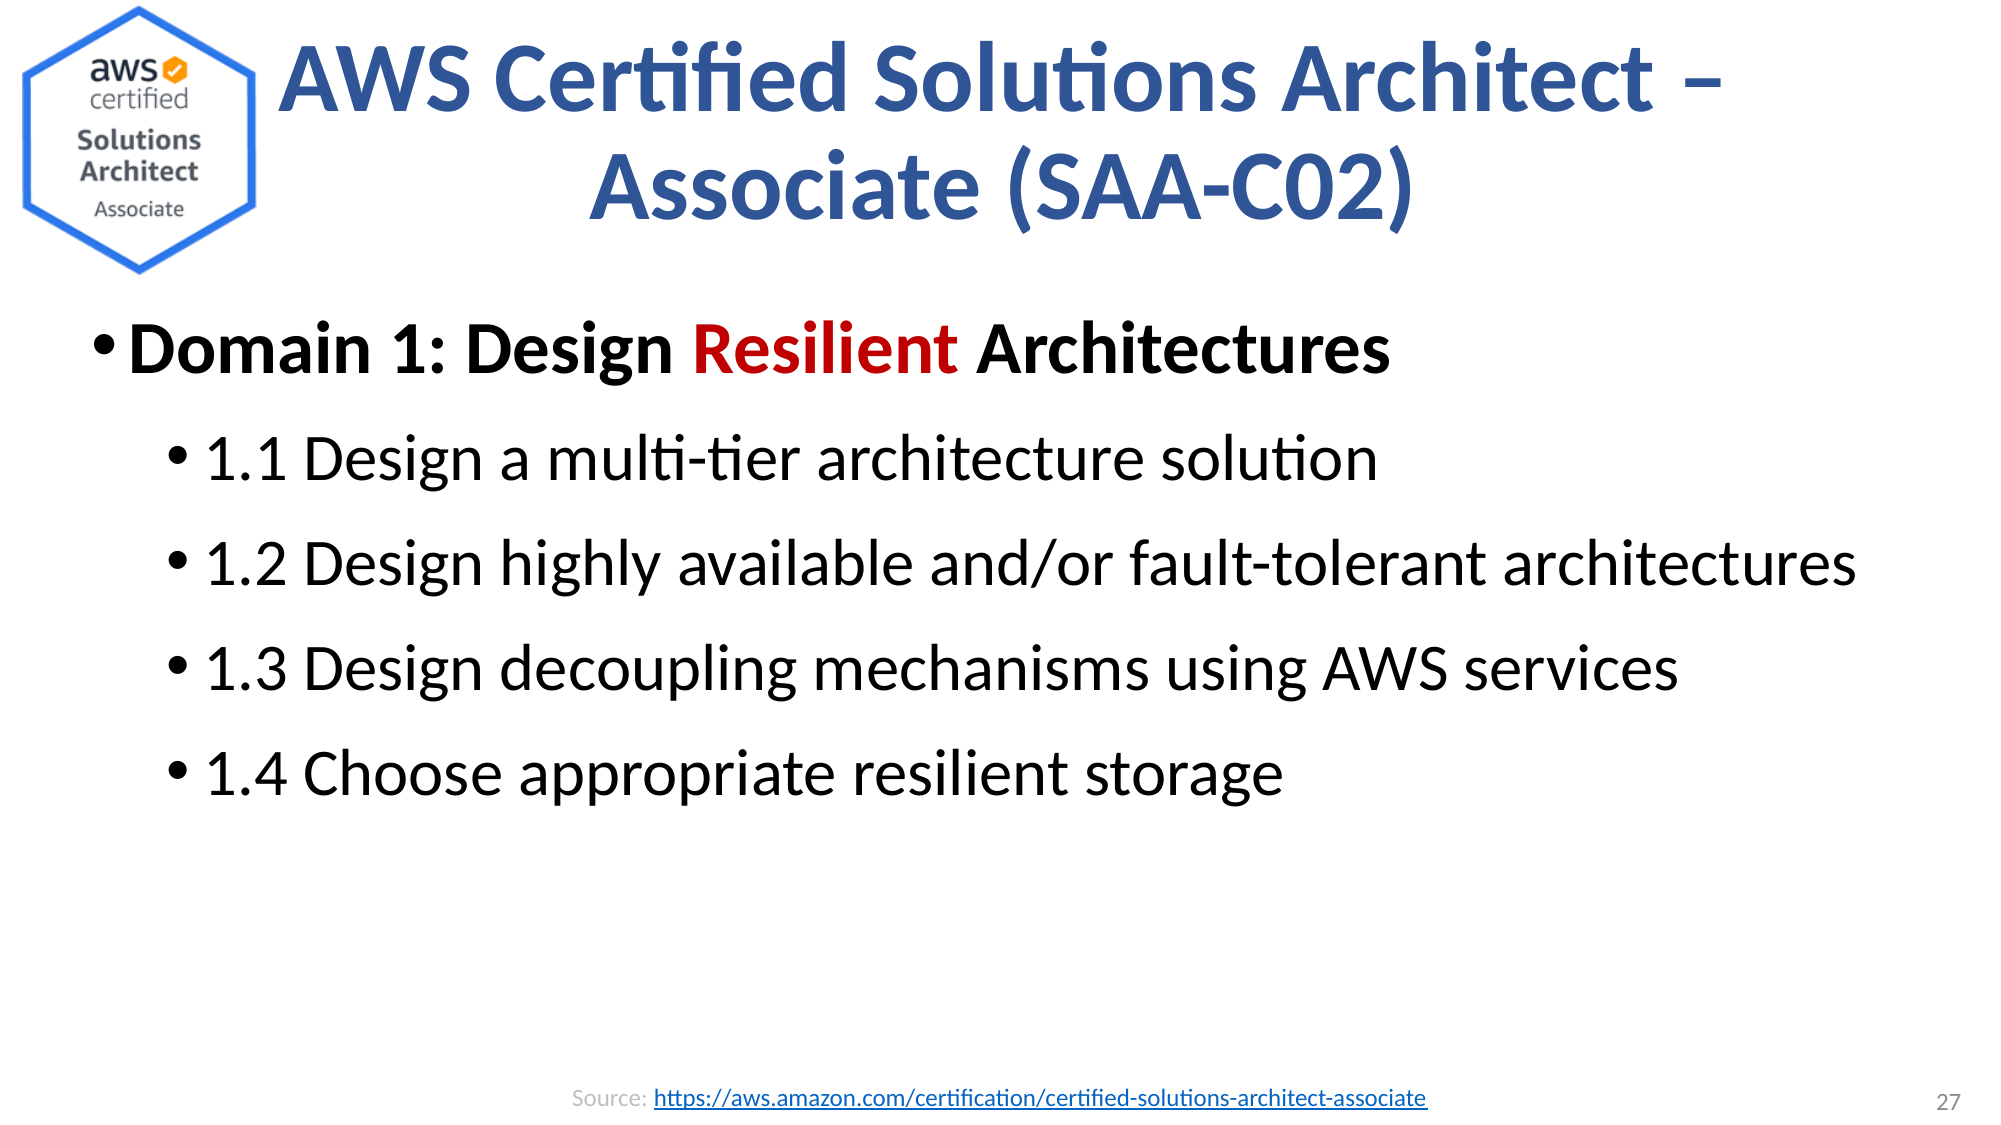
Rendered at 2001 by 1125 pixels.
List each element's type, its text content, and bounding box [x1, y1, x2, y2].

text_box Source: https://aws.amazon.com/certification/certified-solutions-architect-associate [236, 1074, 1764, 1119]
list Domain 1: Design Resilient Architectures 1.1 Design a multi-tier architecture solution 1.2 Design highly available and/or fault-tolerant architectures 1.3 Design decoupling mechanisms using AWS services 1.4 Choose appropriate resilient storage [76, 291, 1927, 1081]
slide_number 27 [1819, 1080, 1977, 1120]
picture [4, 5, 274, 275]
title AWS Certified Solutions Architect – Associate (SAA-C02) [274, 38, 1927, 229]
